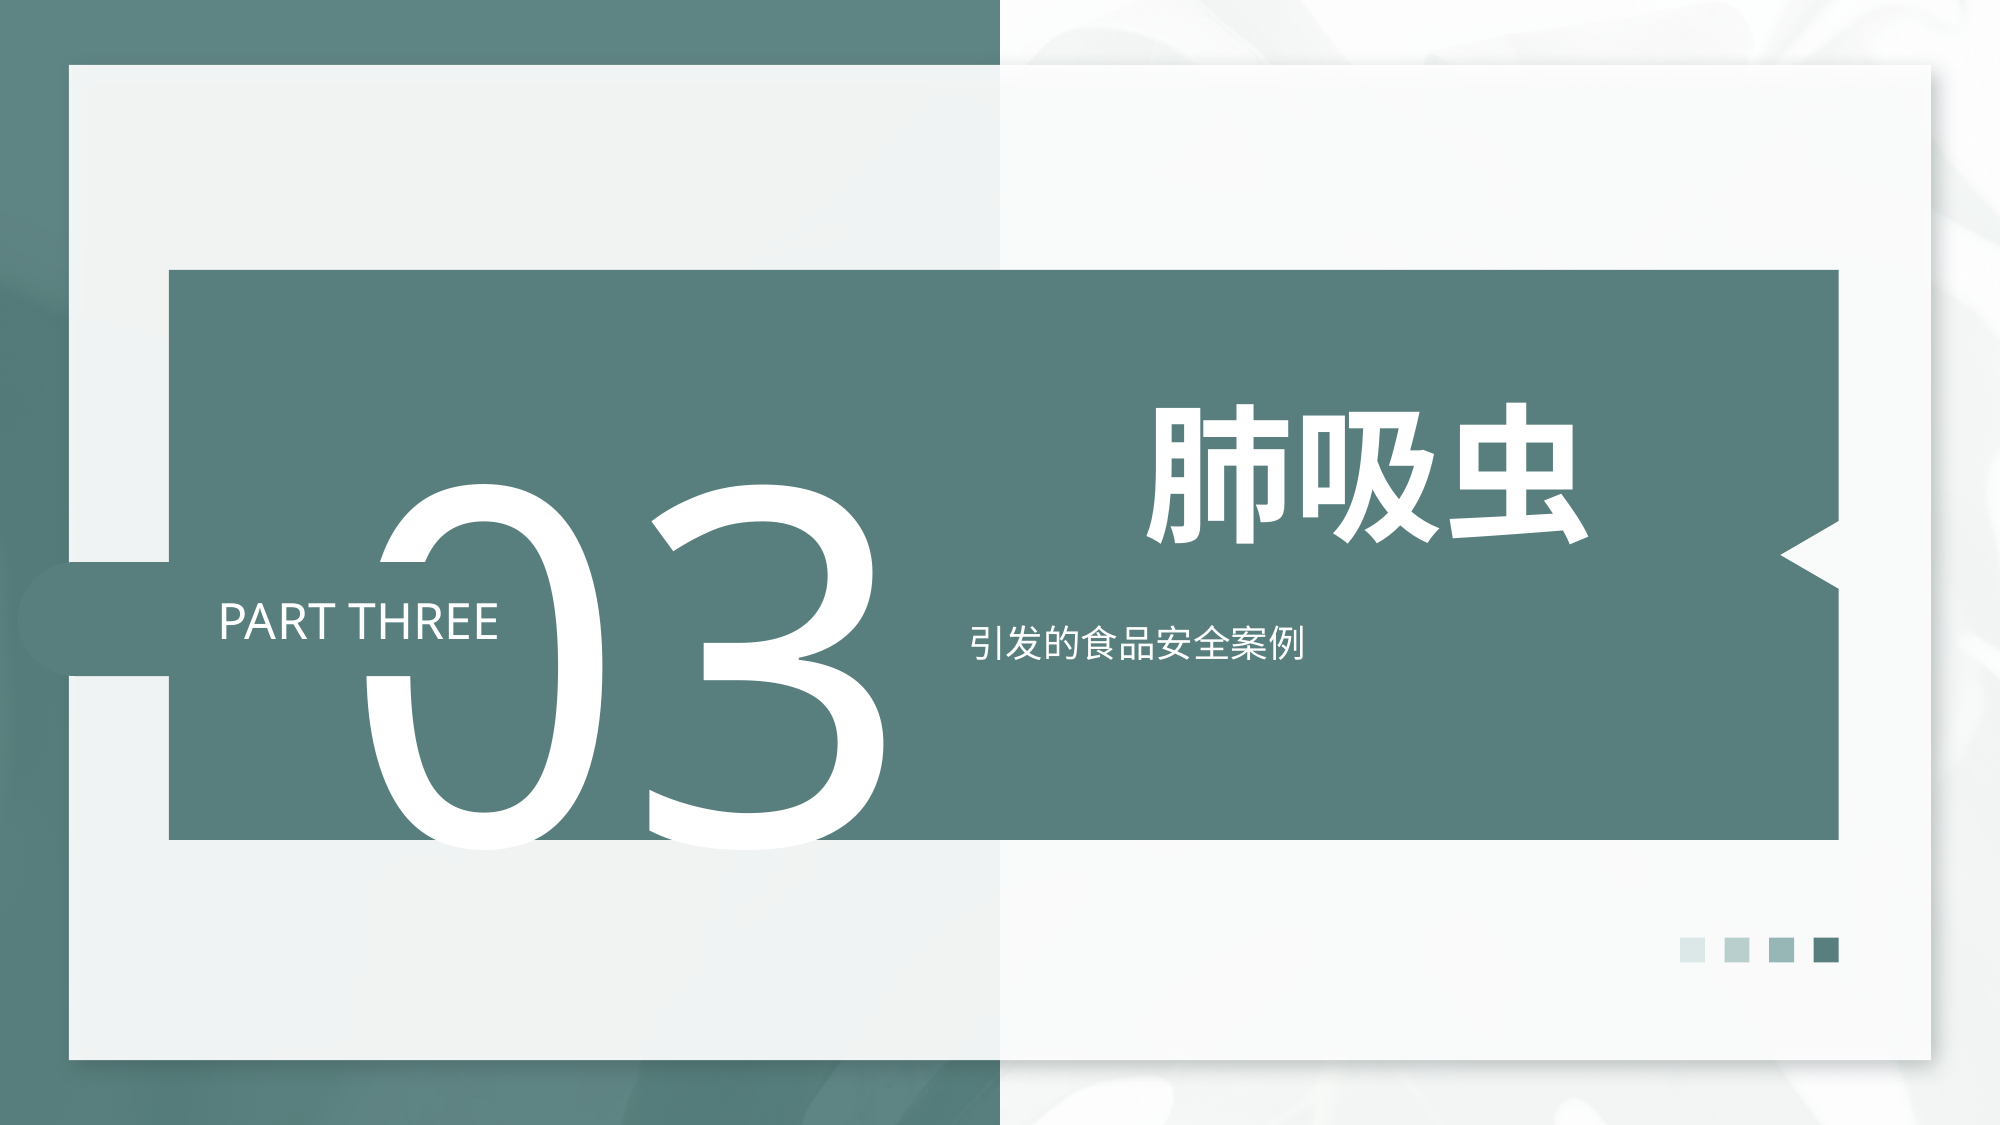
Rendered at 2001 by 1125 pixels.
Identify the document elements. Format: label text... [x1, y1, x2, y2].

text_box [16, 560, 477, 678]
text_box 03 [342, 348, 913, 946]
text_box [968, 380, 1768, 666]
text_box PART THREE [217, 589, 501, 650]
